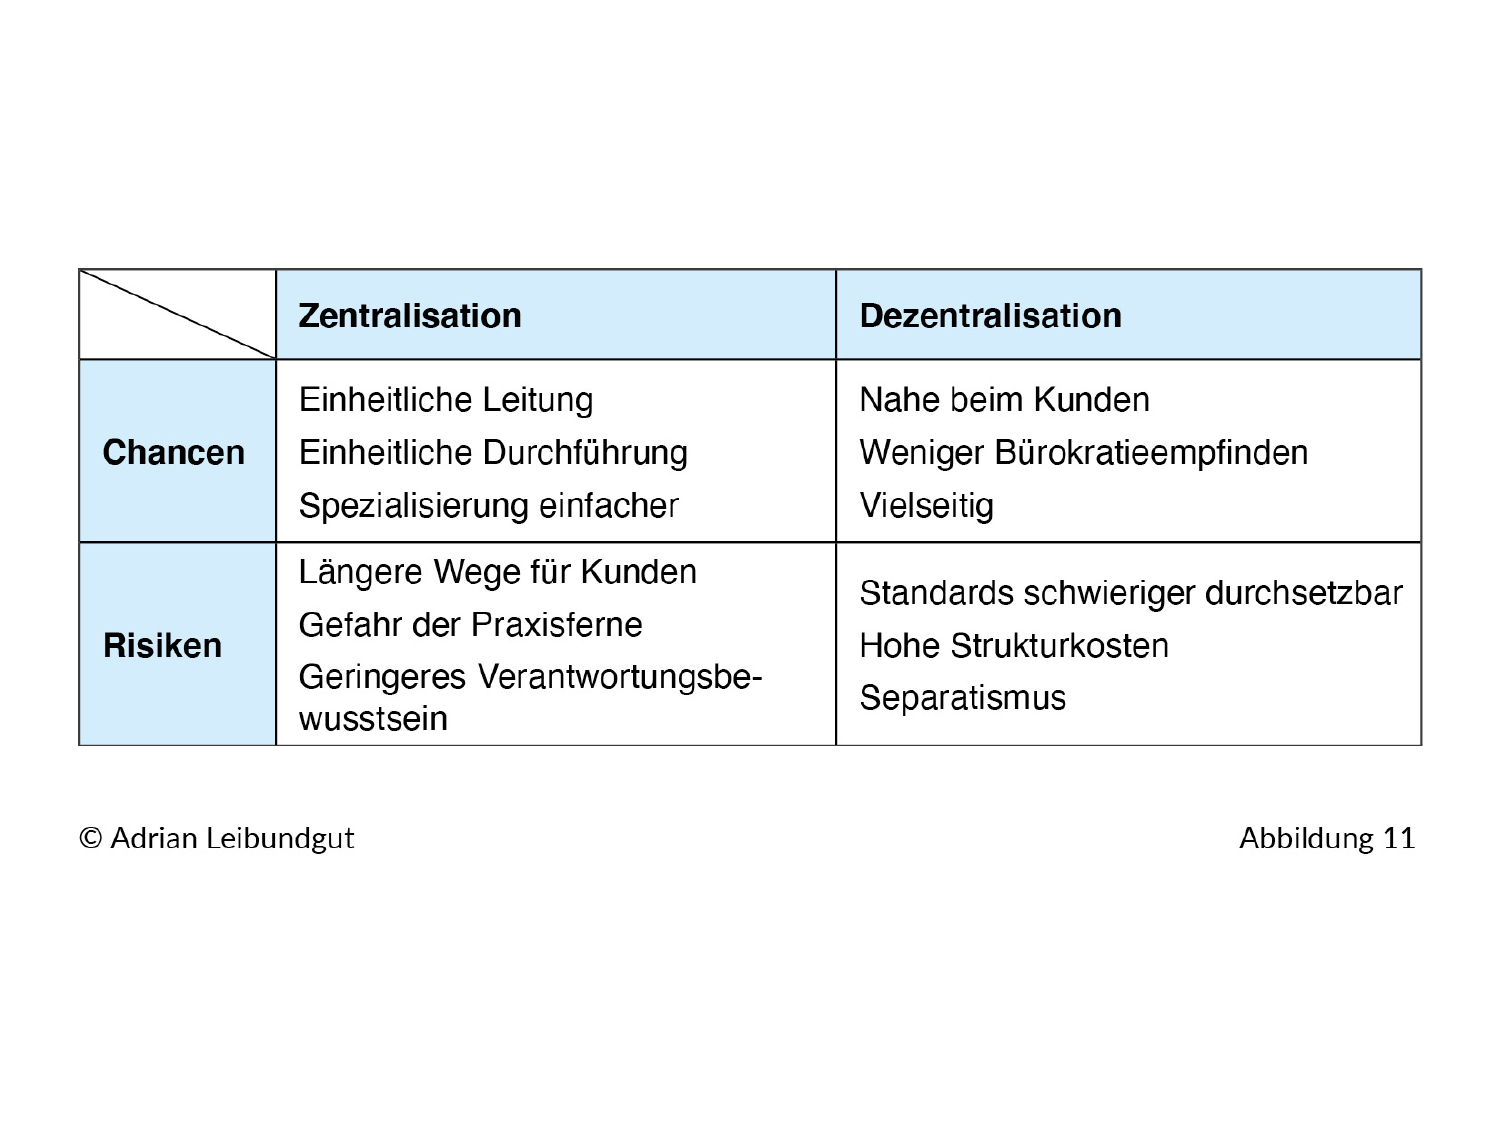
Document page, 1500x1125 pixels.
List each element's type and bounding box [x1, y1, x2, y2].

picture [78, 264, 1437, 868]
